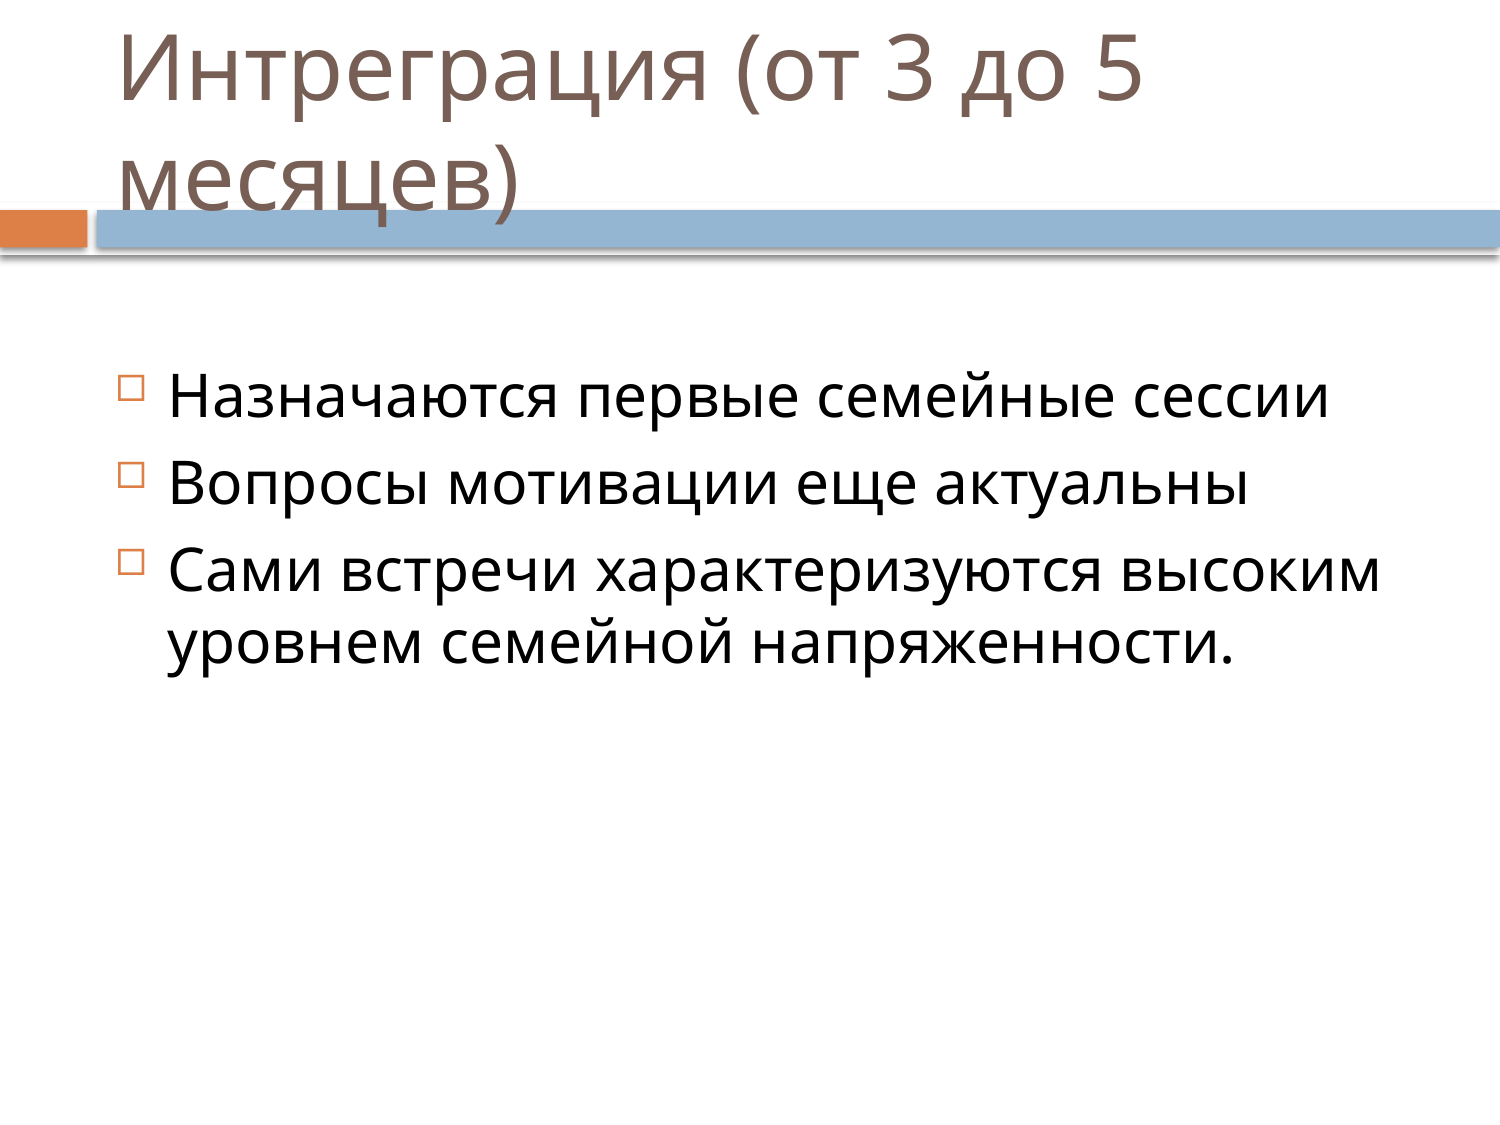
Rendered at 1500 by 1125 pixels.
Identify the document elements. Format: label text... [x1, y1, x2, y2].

title Интреграция (от 3 до 5 месяцев) [100, 37, 1438, 200]
list Назначаются первые семейные сессии Вопросы мотивации еще актуальны Сами встречи характеризуются высоким уровнем семейной напряженности. [100, 262, 1438, 1000]
